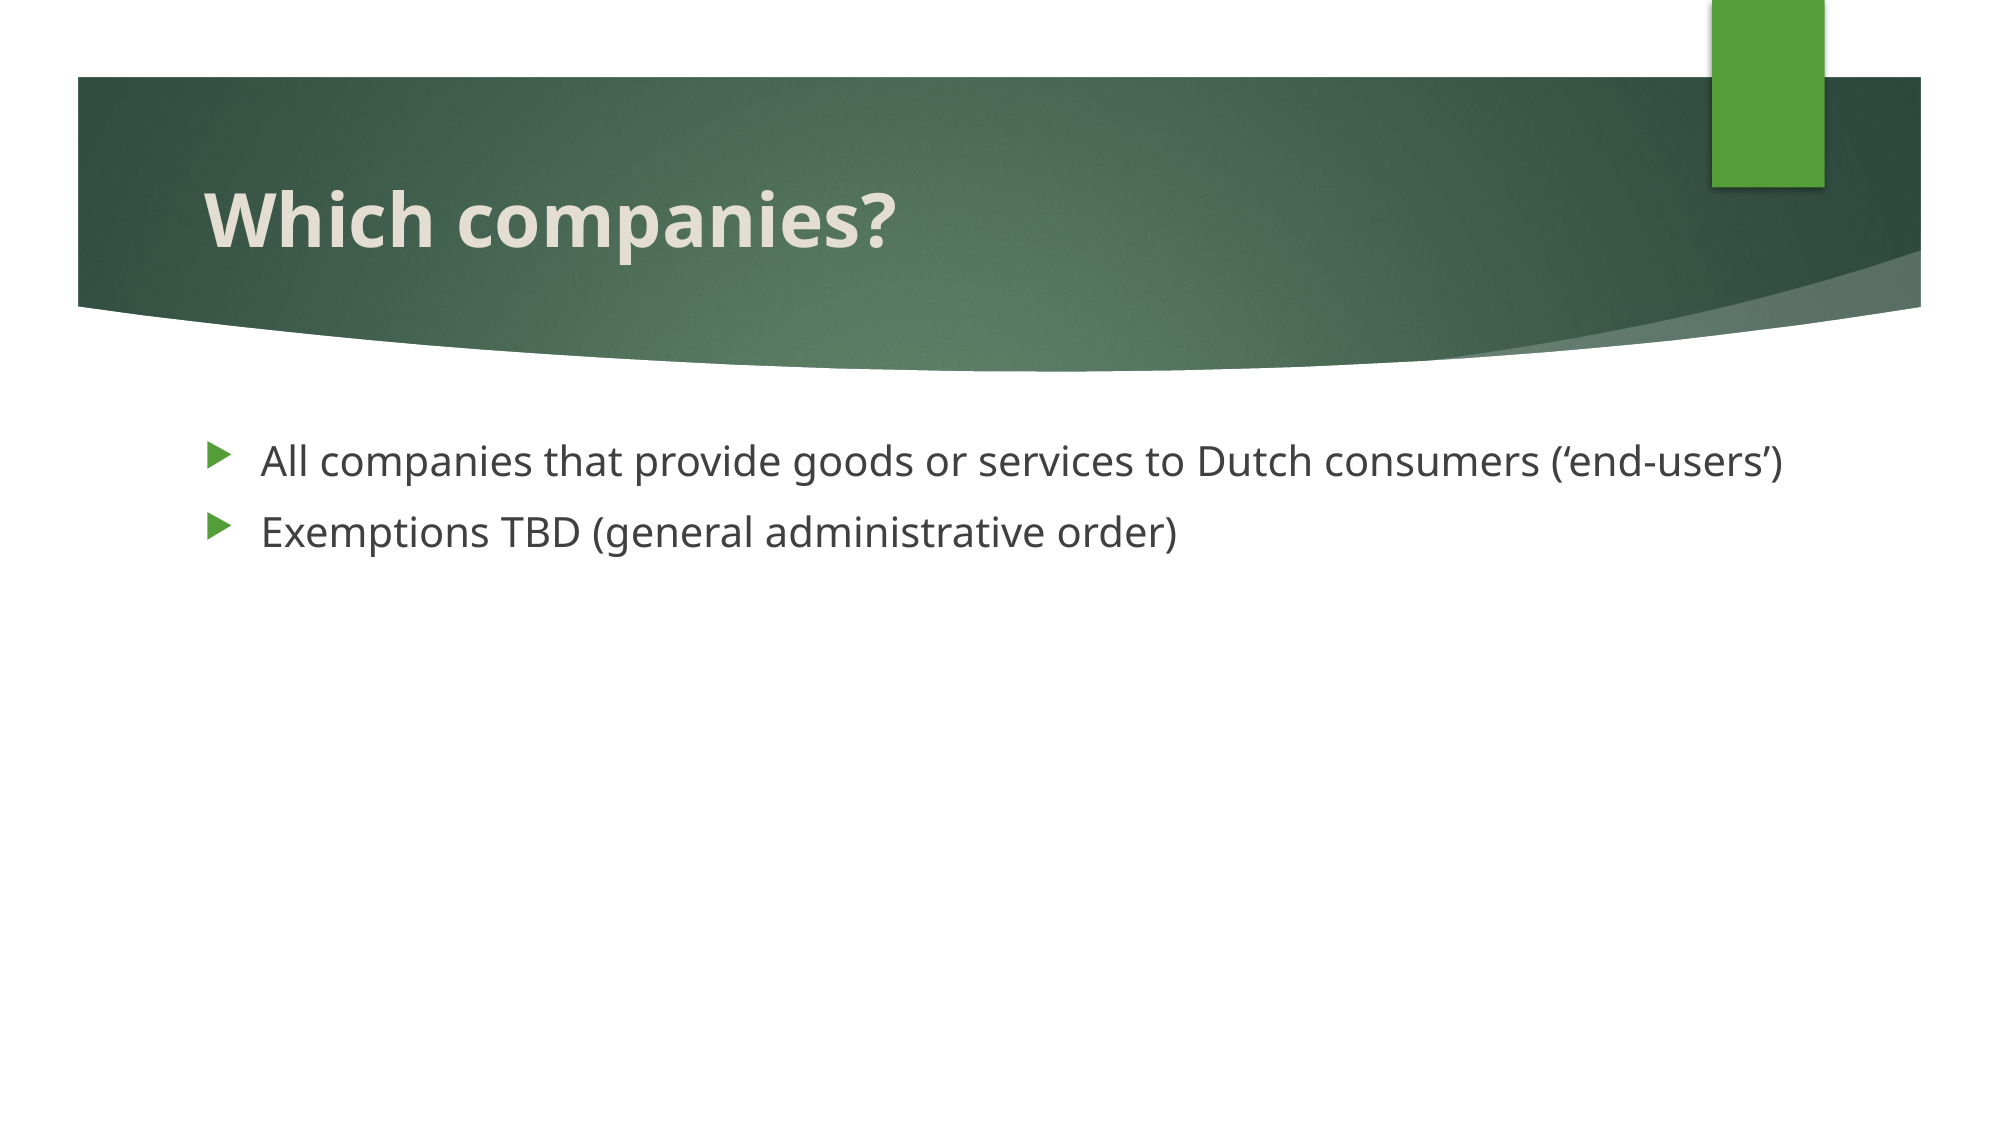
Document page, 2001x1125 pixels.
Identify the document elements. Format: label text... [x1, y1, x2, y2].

title Which companies? [189, 159, 1638, 276]
list All companies that provide goods or services to Dutch consumers (‘end-users’) Exemptions TBD (general administrative order) [189, 427, 1823, 988]
